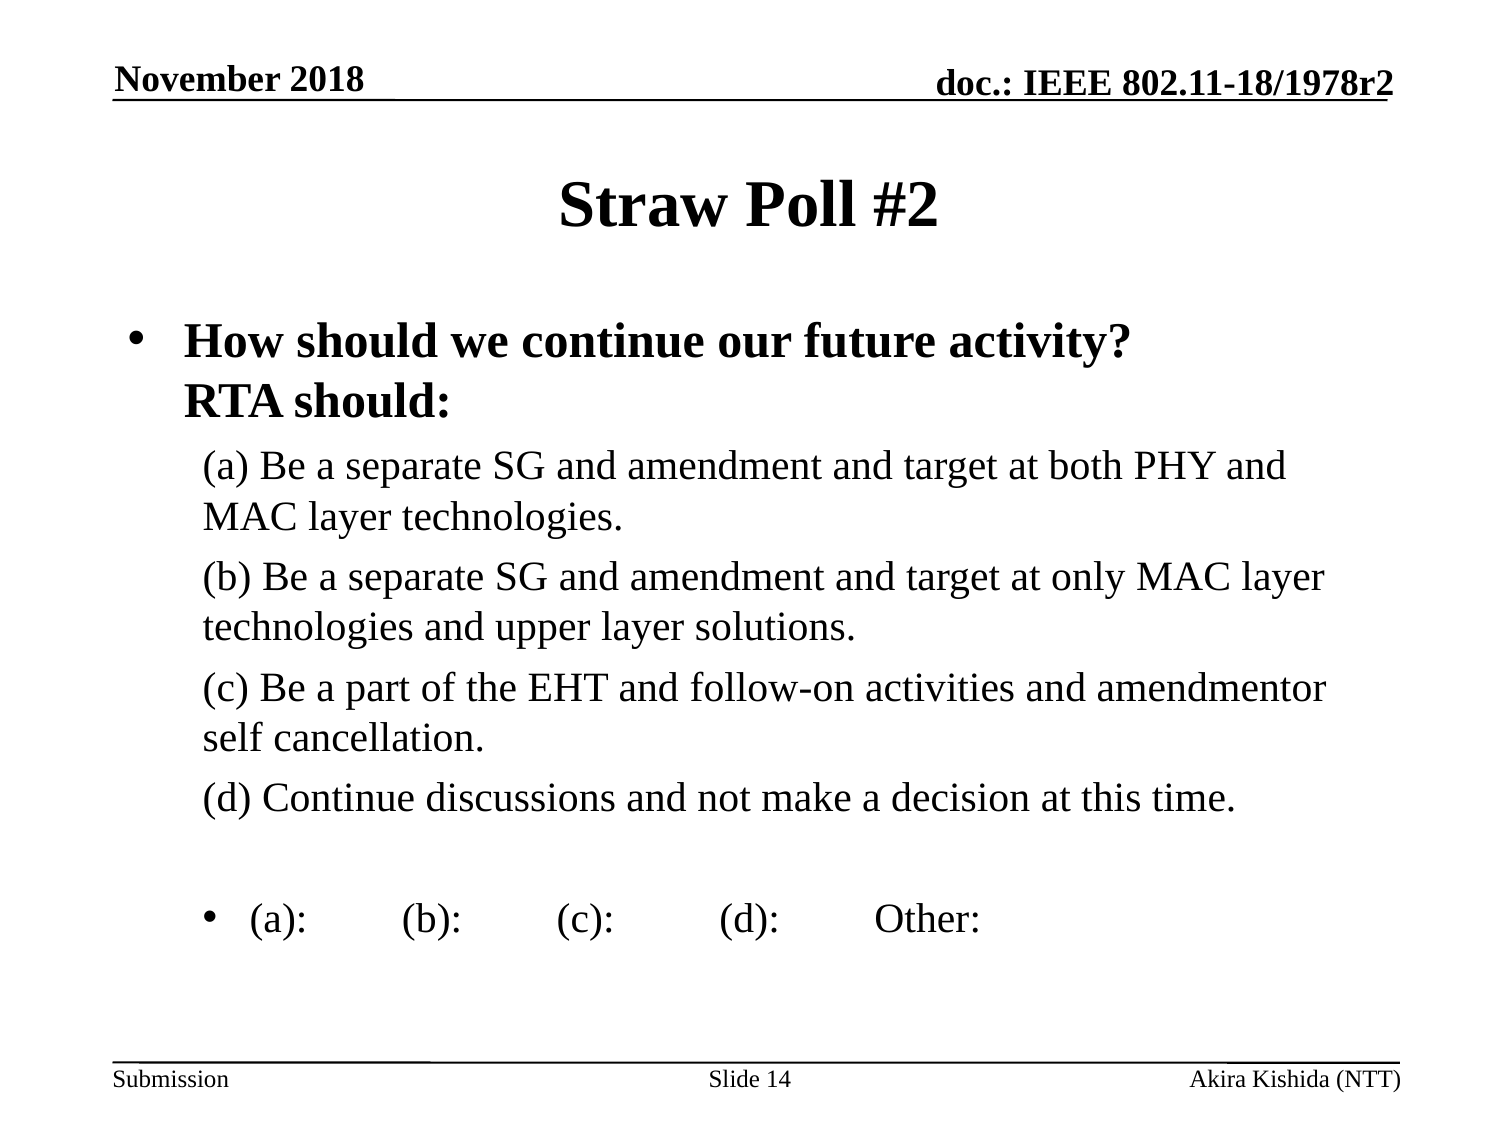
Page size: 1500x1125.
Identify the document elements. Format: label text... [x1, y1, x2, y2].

title Straw Poll #2 [112, 112, 1388, 288]
list How should we continue our future activity? RTA should: (a) Be a separate SG and amendment and target at both PHY and MAC layer technologies. (b) Be a separate SG and amendment and target at only MAC layer technologies and upper layer solutions. (c) Be a part of the EHT and follow-on activities and amendmentor self cancellation. (d) Continue discussions and not make a decision at this time. (a): (b): (c): (d): Other: [112, 299, 1388, 1048]
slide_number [114, 54, 423, 100]
footer Akira Kishida (NTT) [878, 1061, 1402, 1093]
slide_number Slide 14 [684, 1061, 816, 1123]
